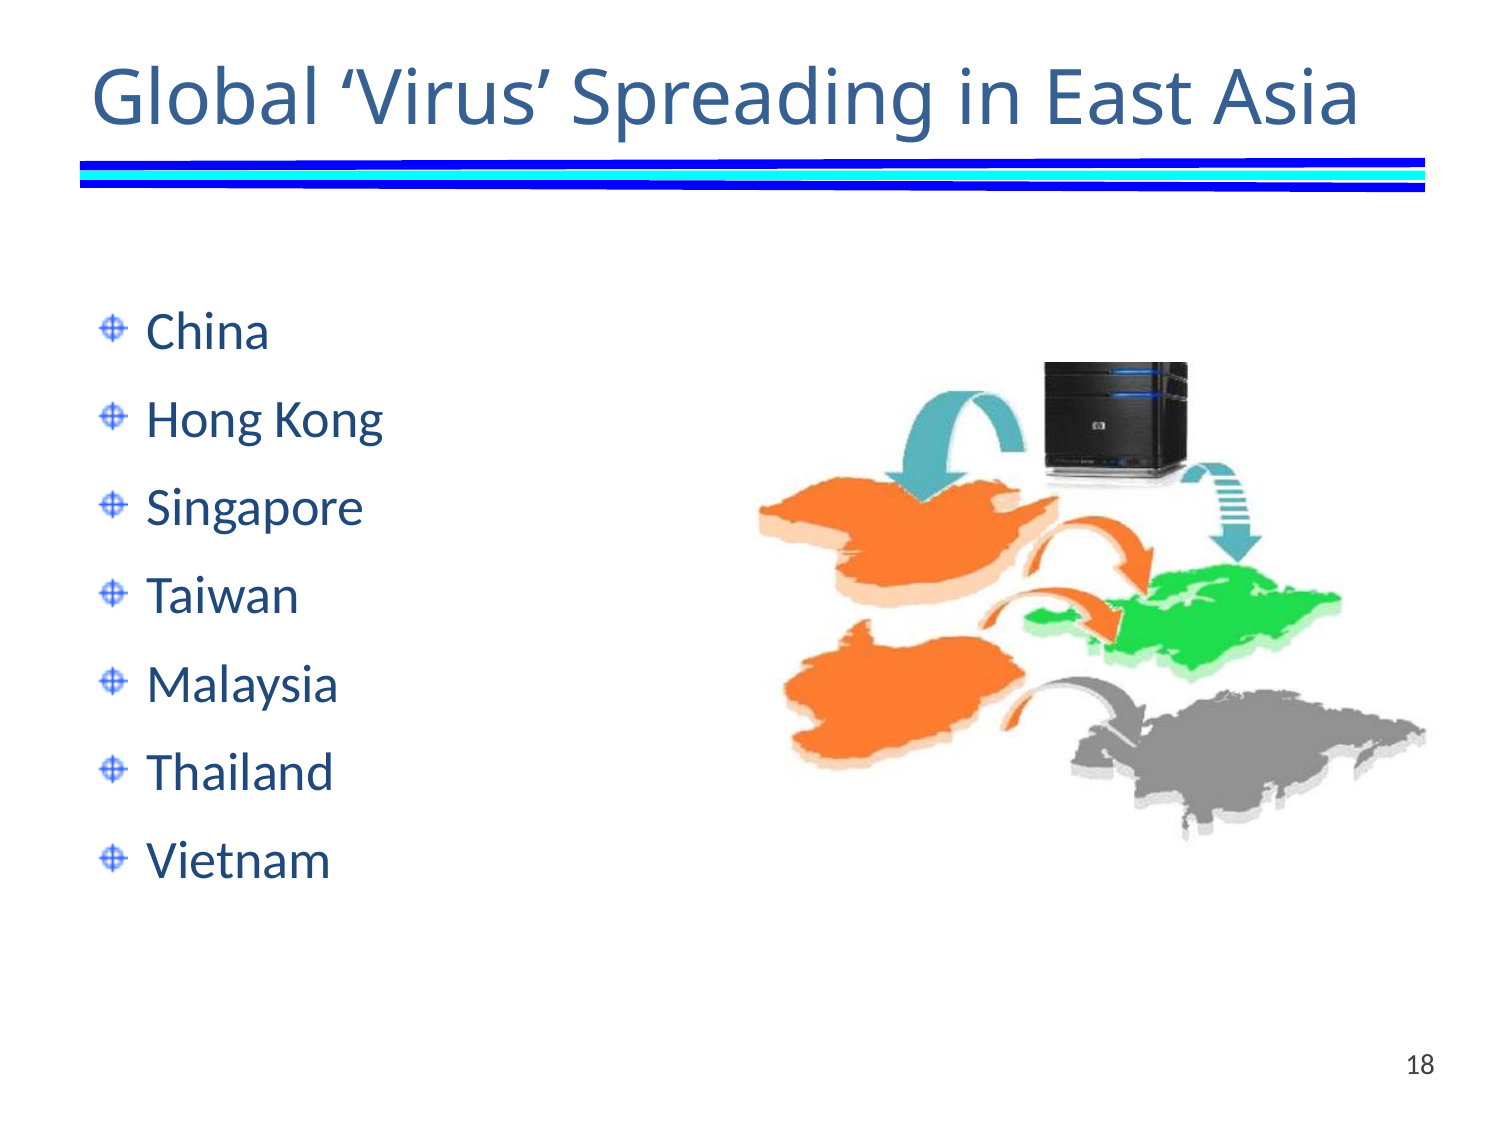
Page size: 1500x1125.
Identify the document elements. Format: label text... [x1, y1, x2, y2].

picture [90, 485, 128, 523]
slide_number 18 [1100, 1032, 1450, 1093]
title Global ‘Virus’ Spreading in East Asia [75, 0, 1413, 188]
picture [90, 838, 128, 877]
picture [750, 362, 1438, 851]
picture [90, 661, 128, 700]
list China Hong Kong Singapore Taiwan Malaysia Thailand Vietnam [75, 287, 738, 980]
picture [90, 573, 128, 612]
picture [90, 749, 128, 788]
picture [90, 308, 128, 347]
picture [90, 396, 128, 435]
